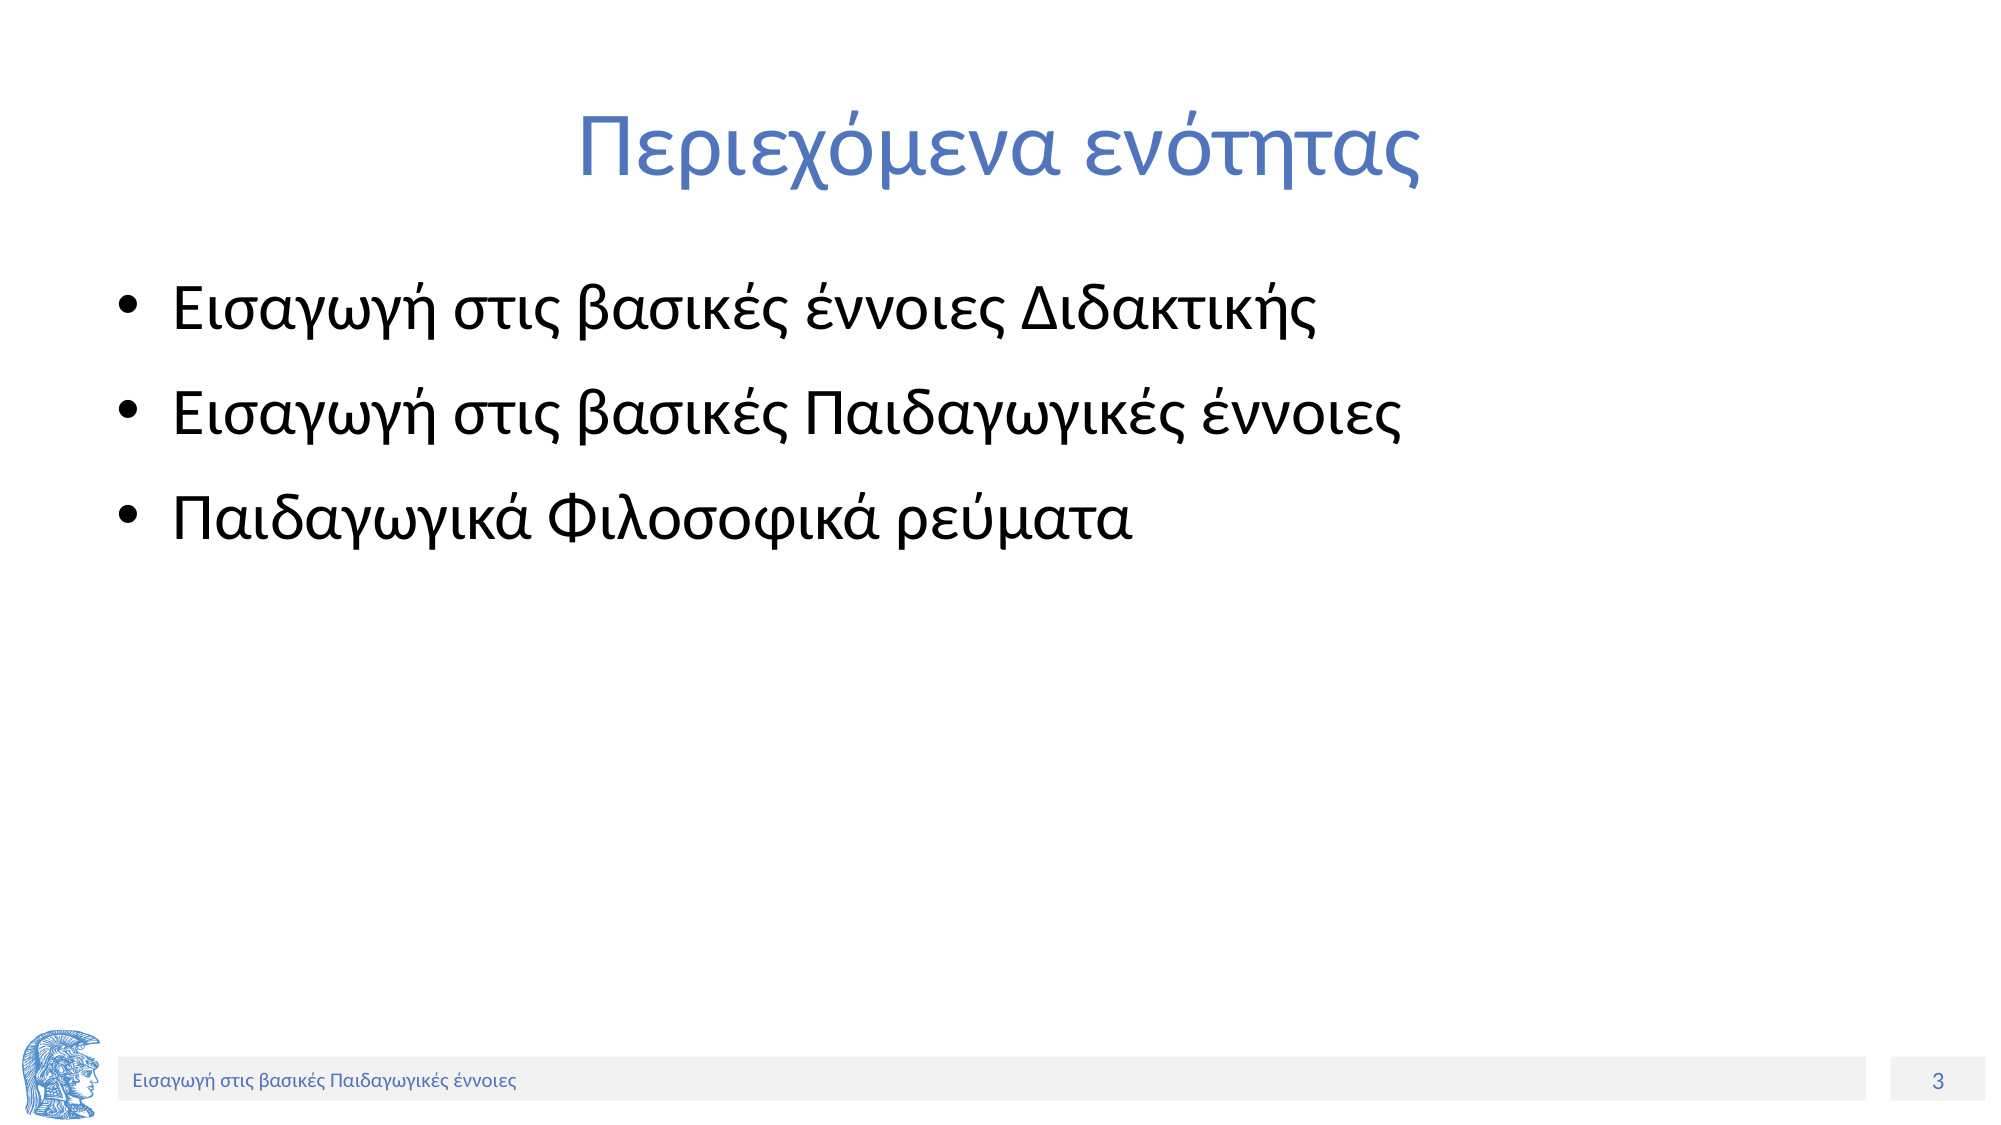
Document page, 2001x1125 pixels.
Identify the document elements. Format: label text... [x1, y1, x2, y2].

title Περιεχόμενα ενότητας [99, 45, 1900, 233]
list Εισαγωγή στις βασικές έννοιες Διδακτικής Εισαγωγή στις βασικές Παιδαγωγικές έννοιες Παιδαγωγικά Φιλοσοφικά ρεύματα [101, 255, 1902, 998]
picture [12, 1026, 108, 1120]
